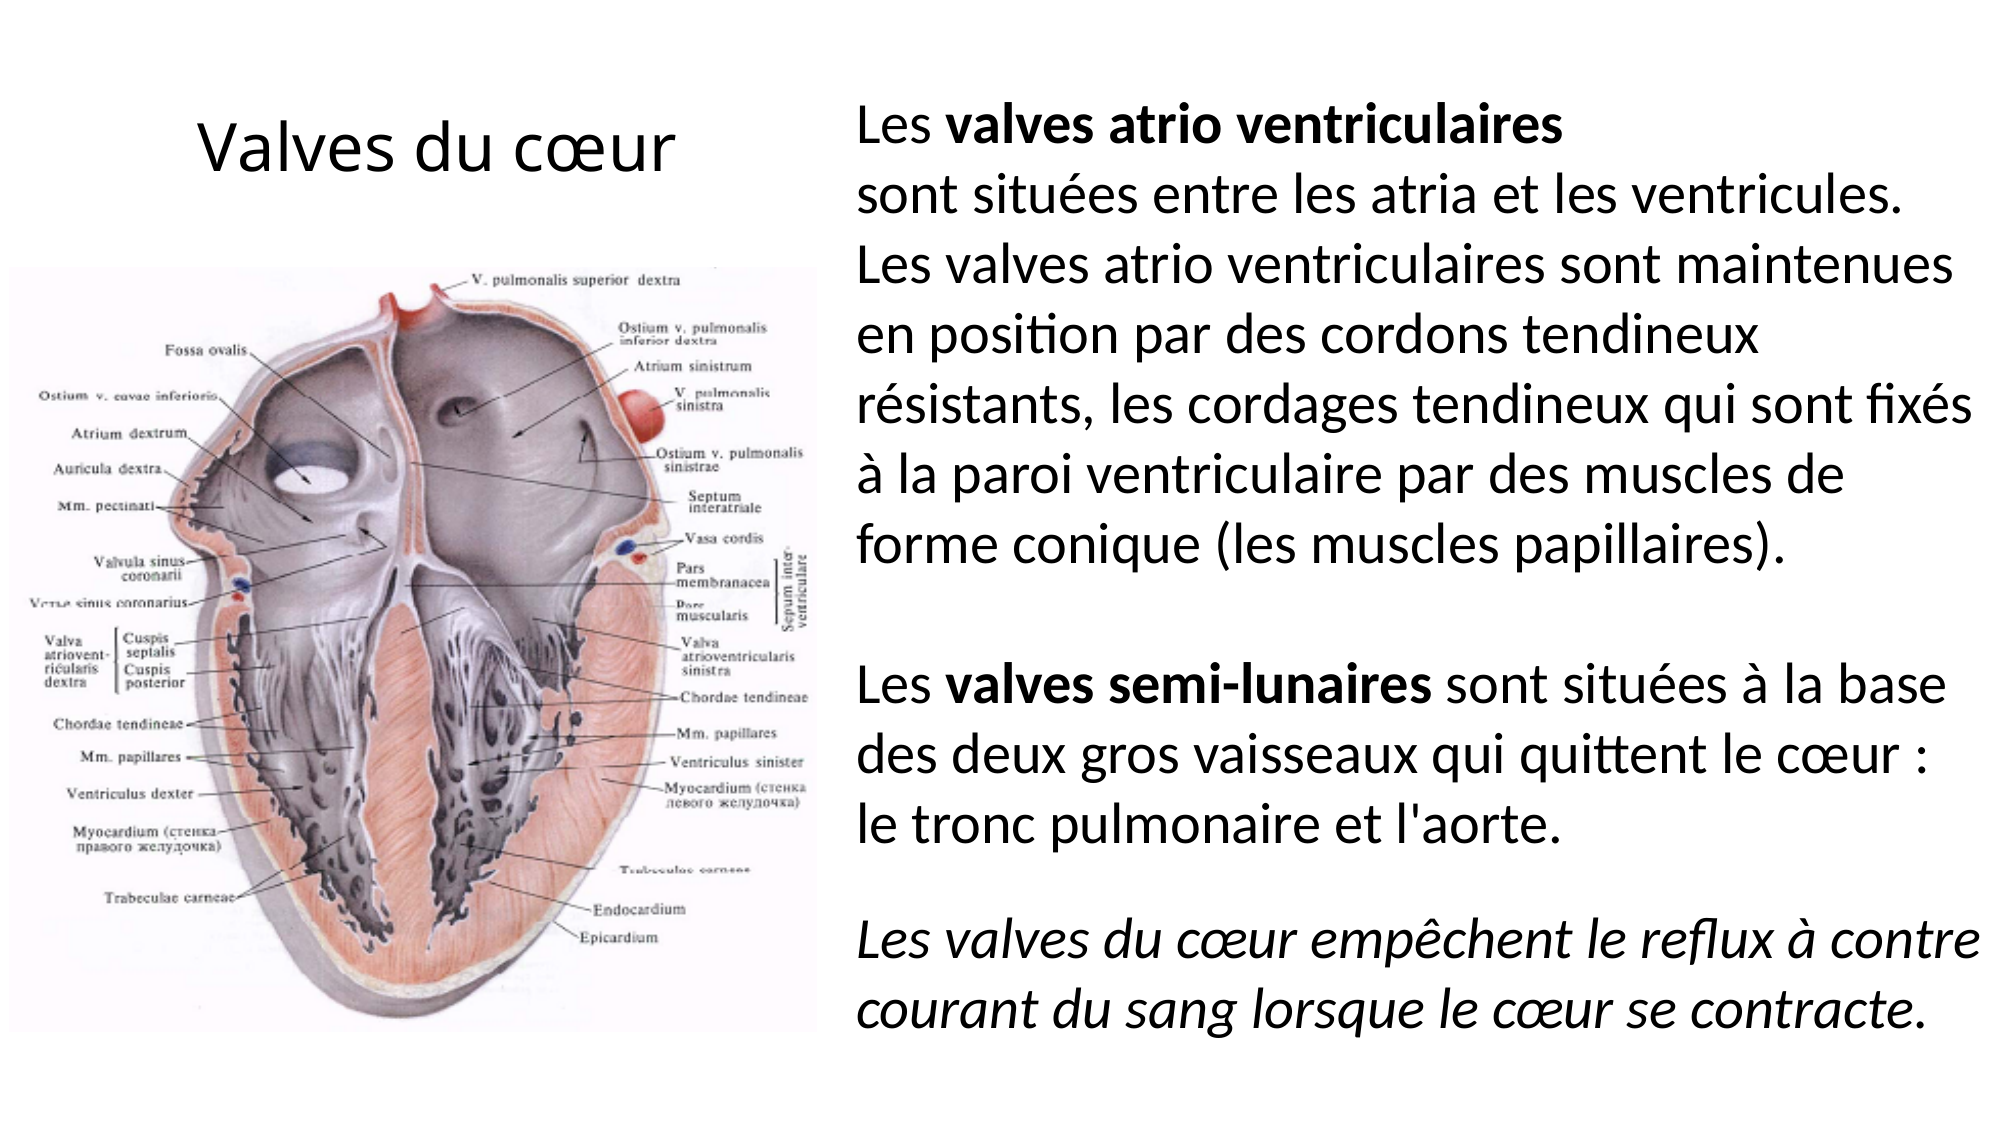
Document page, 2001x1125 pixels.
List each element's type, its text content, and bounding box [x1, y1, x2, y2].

text_box Les valves atrio ventriculaires sont situées entre les atria et les ventricules. Les valves atrio ventriculaires sont maintenues en position par des cordons tendineux résistants, les cordages tendineux qui sont fixés à la paroi ventriculaire par des muscles de forme conique (les muscles papillaires). Les valves semi-lunaires sont situées à la base des deux gros vaisseaux qui quittent le cœur : le tronc pulmonaire et l'aorte. Les valves du cœur empêchent le reflux à contre courant du sang lorsque le cœur se contracte. [841, 77, 2000, 1073]
picture [8, 267, 818, 1033]
text_box Valves du cœur [57, 61, 817, 228]
